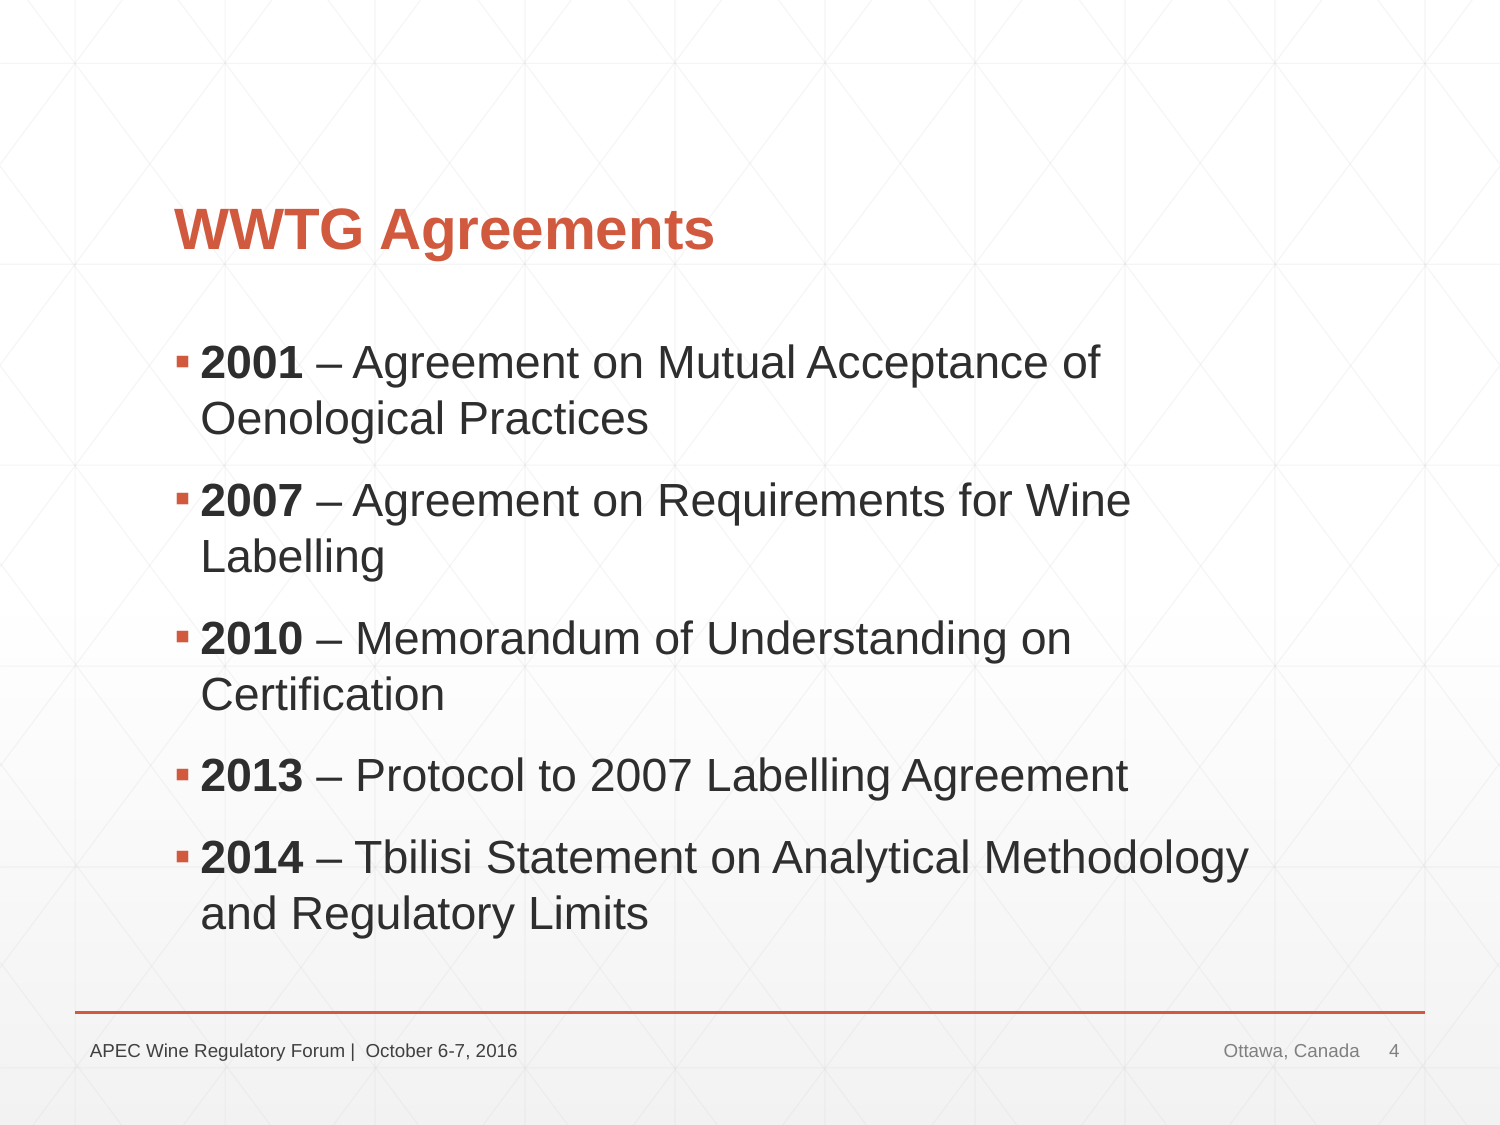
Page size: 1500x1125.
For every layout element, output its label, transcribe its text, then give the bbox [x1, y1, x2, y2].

footer APEC Wine Regulatory Forum | October 6-7, 2016 [75, 1031, 829, 1069]
slide_number Ottawa, Canada [837, 1031, 1375, 1069]
list 2001 – Agreement on Mutual Acceptance of Oenological Practices 2007 – Agreement on Requirements for Wine Labelling 2010 – Memorandum of Understanding on Certification 2013 – Protocol to 2007 Labelling Agreement 2014 – Tbilisi Statement on Analytical Methodology and Regulatory Limits [159, 324, 1341, 950]
slide_number 4 [1375, 1031, 1426, 1069]
title WWTG Agreements [159, 82, 1341, 271]
